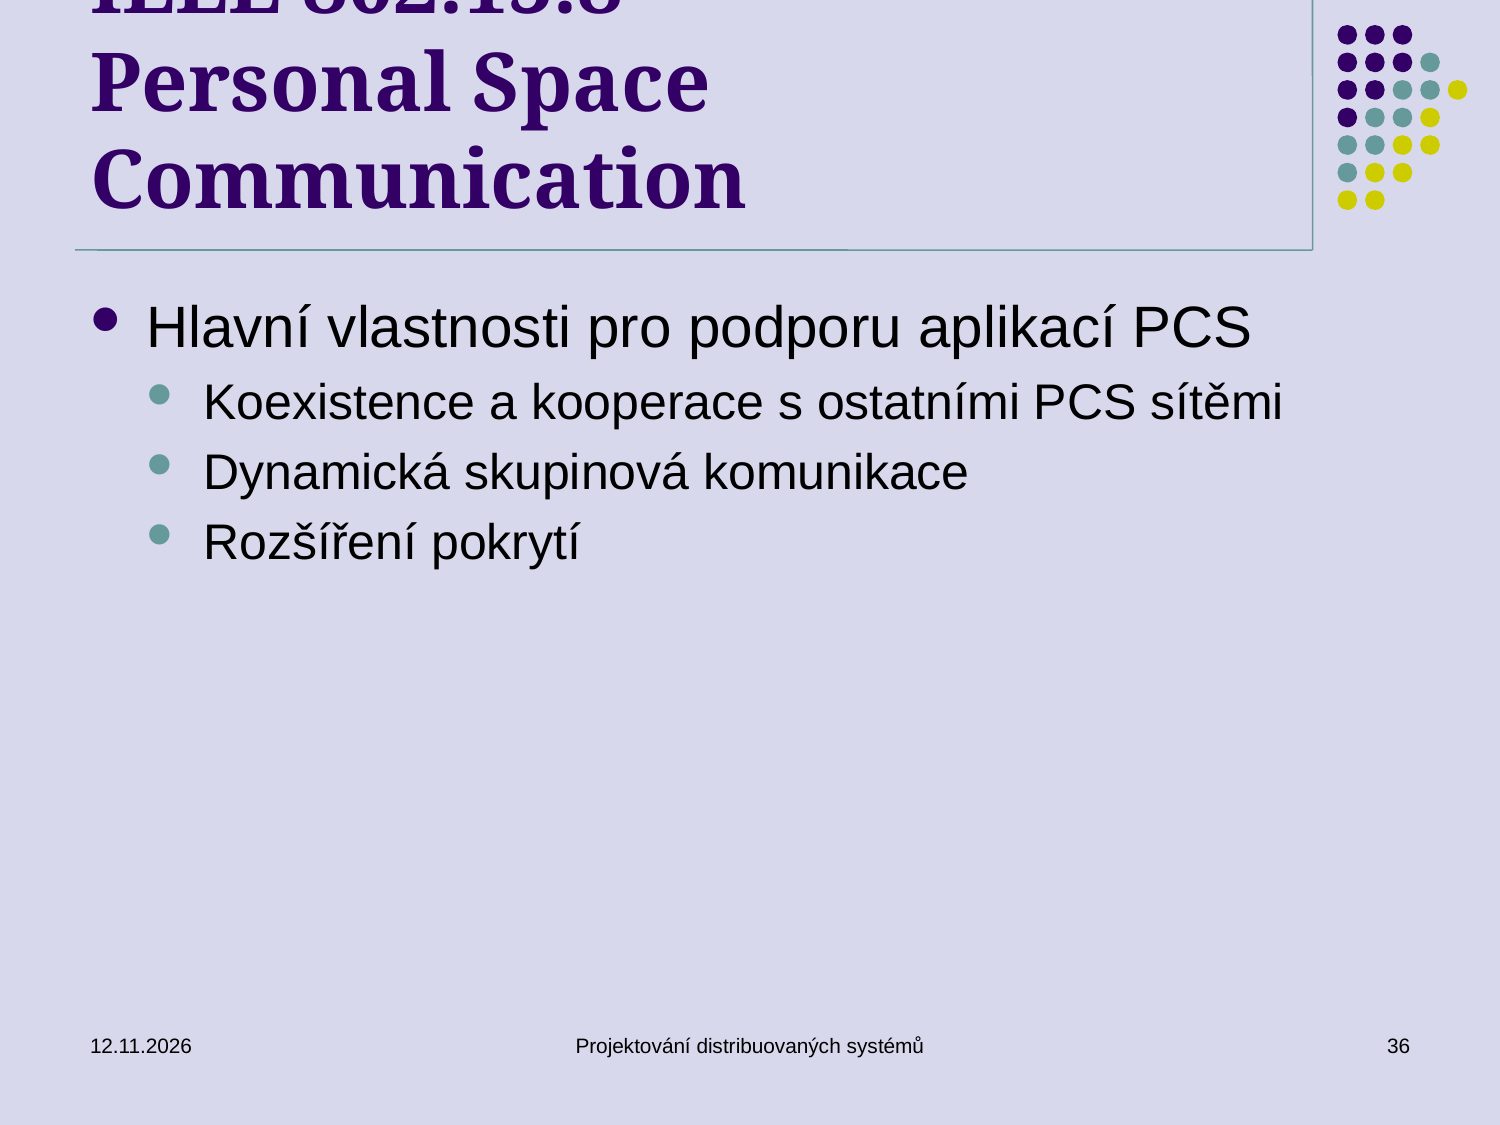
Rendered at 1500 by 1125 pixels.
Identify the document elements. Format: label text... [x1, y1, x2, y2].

footer Projektování distribuovaných systémů [512, 1025, 988, 1100]
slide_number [75, 1025, 425, 1100]
title IEEE 802.15.8 Personal Space Communication [75, 20, 1313, 233]
list Hlavní vlastnosti pro podporu aplikací PCS Koexistence a kooperace s ostatními PCS sítěmi Dynamická skupinová komunikace Rozšíření pokrytí [75, 282, 1425, 1006]
slide_number 36 [1074, 1025, 1425, 1100]
